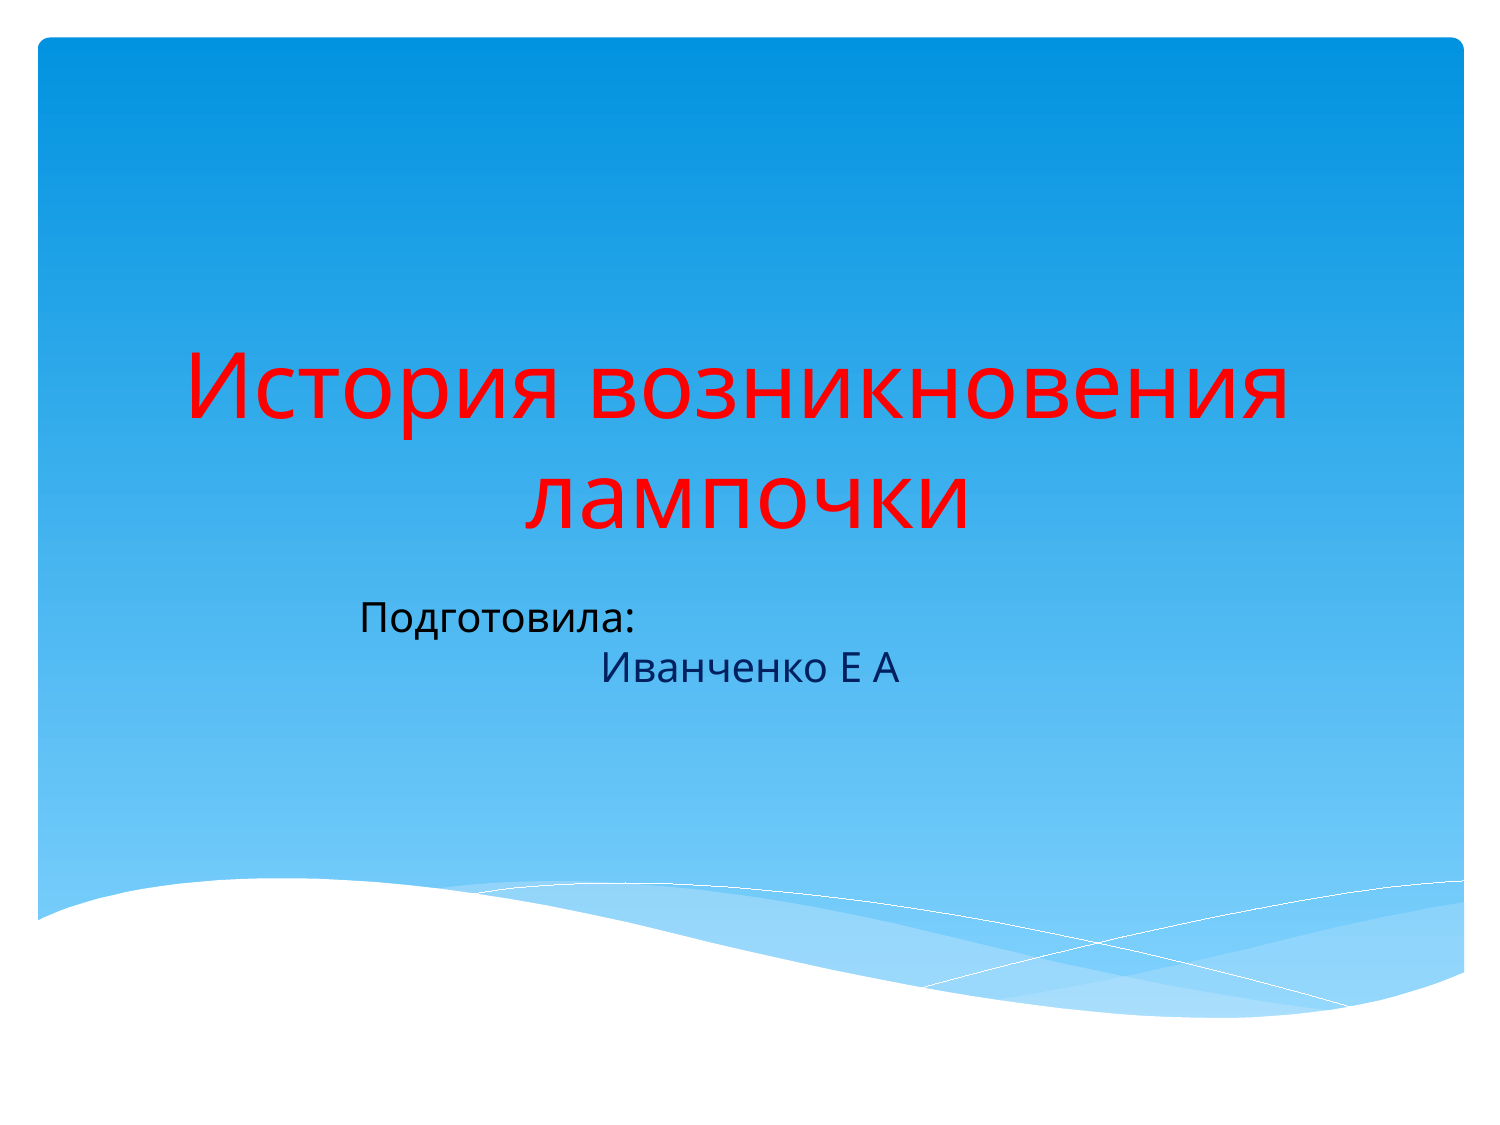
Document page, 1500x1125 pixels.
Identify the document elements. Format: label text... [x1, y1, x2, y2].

subtitle Подготовила: Иванченко Е А [336, 583, 1164, 894]
title История возникновения лампочки [112, 262, 1388, 555]
